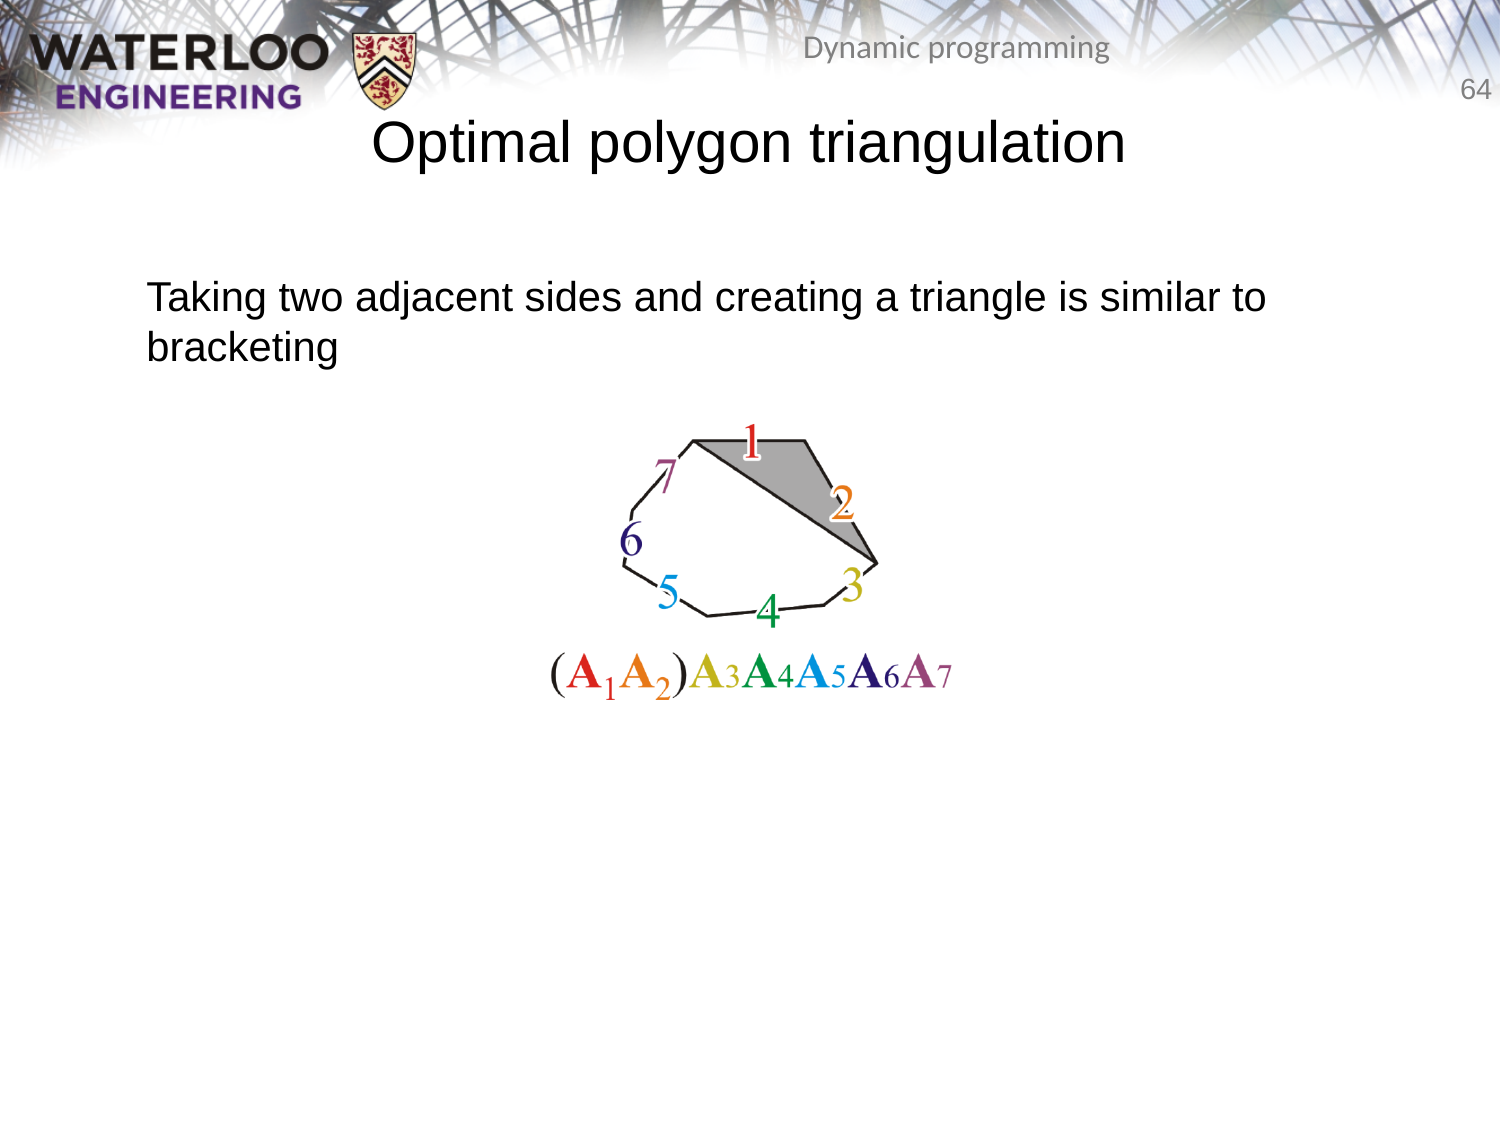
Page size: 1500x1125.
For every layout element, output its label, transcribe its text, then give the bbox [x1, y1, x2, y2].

list Taking two adjacent sides and creating a triangle is similar to bracketing [74, 262, 1426, 1006]
title Optimal polygon triangulation [74, 44, 1426, 233]
picture [0, 0, 1500, 1125]
